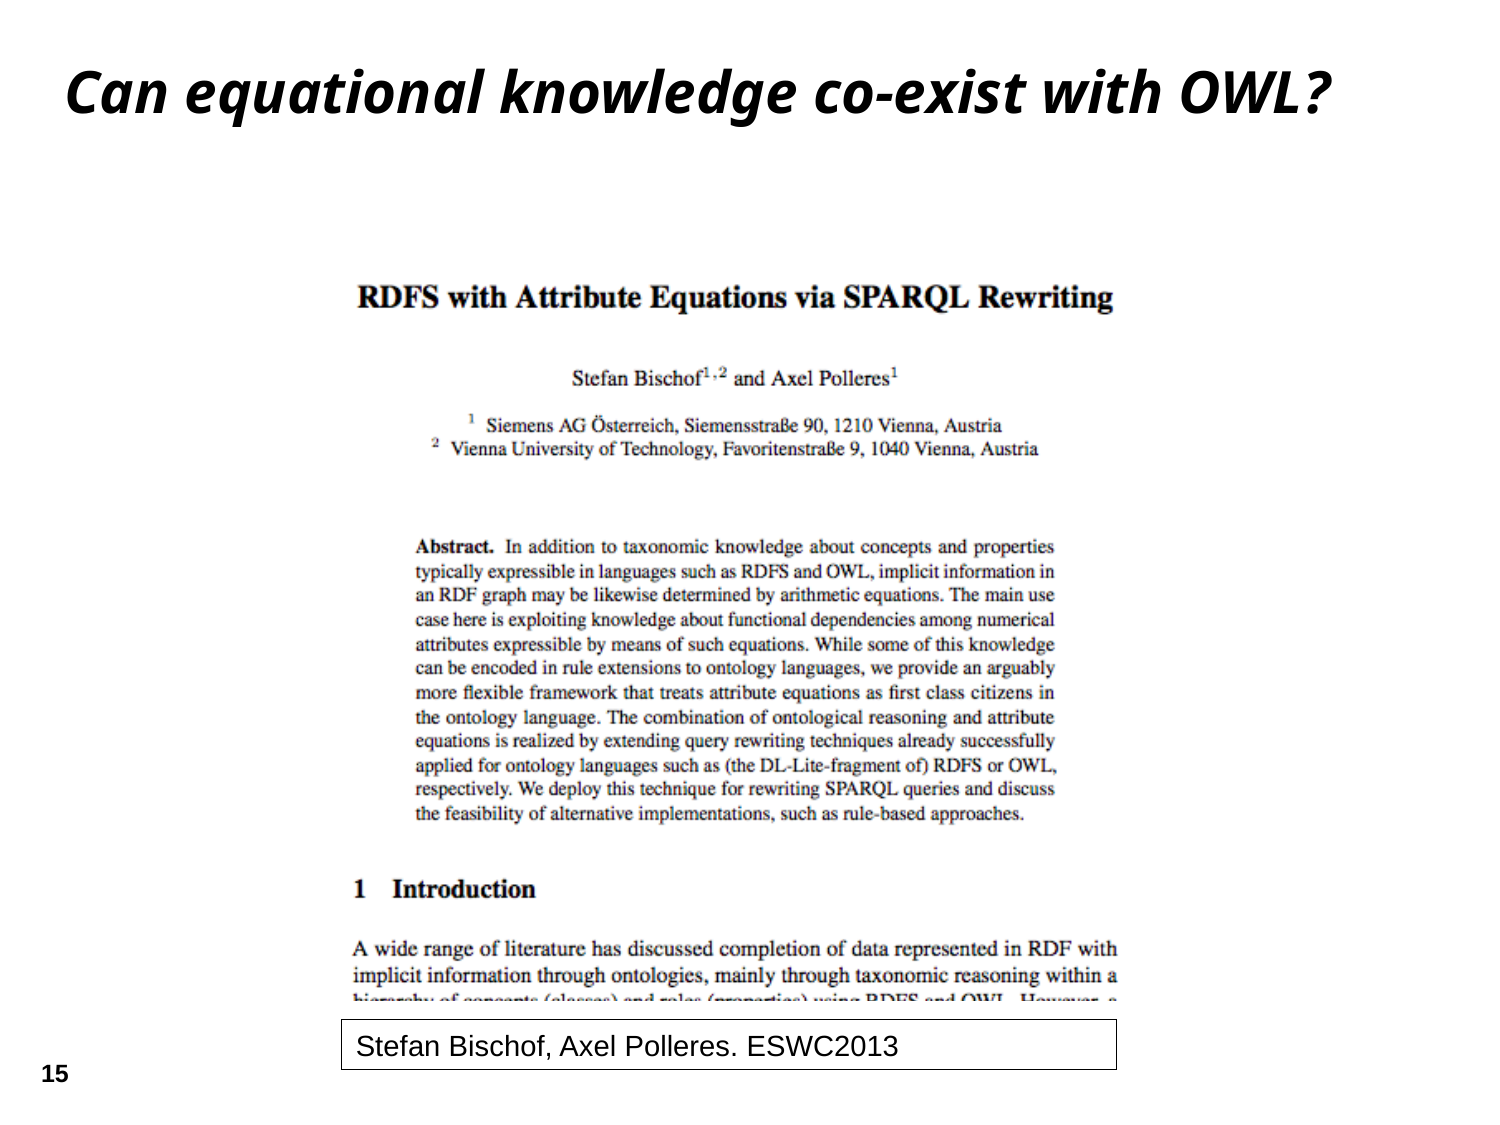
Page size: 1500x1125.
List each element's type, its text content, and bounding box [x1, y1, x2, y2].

picture [300, 255, 1201, 1002]
text_box Stefan Bischof, Axel Polleres. ESWC2013 [341, 1019, 1117, 1070]
title Can equational knowledge co-exist with OWL? [63, 33, 1430, 126]
